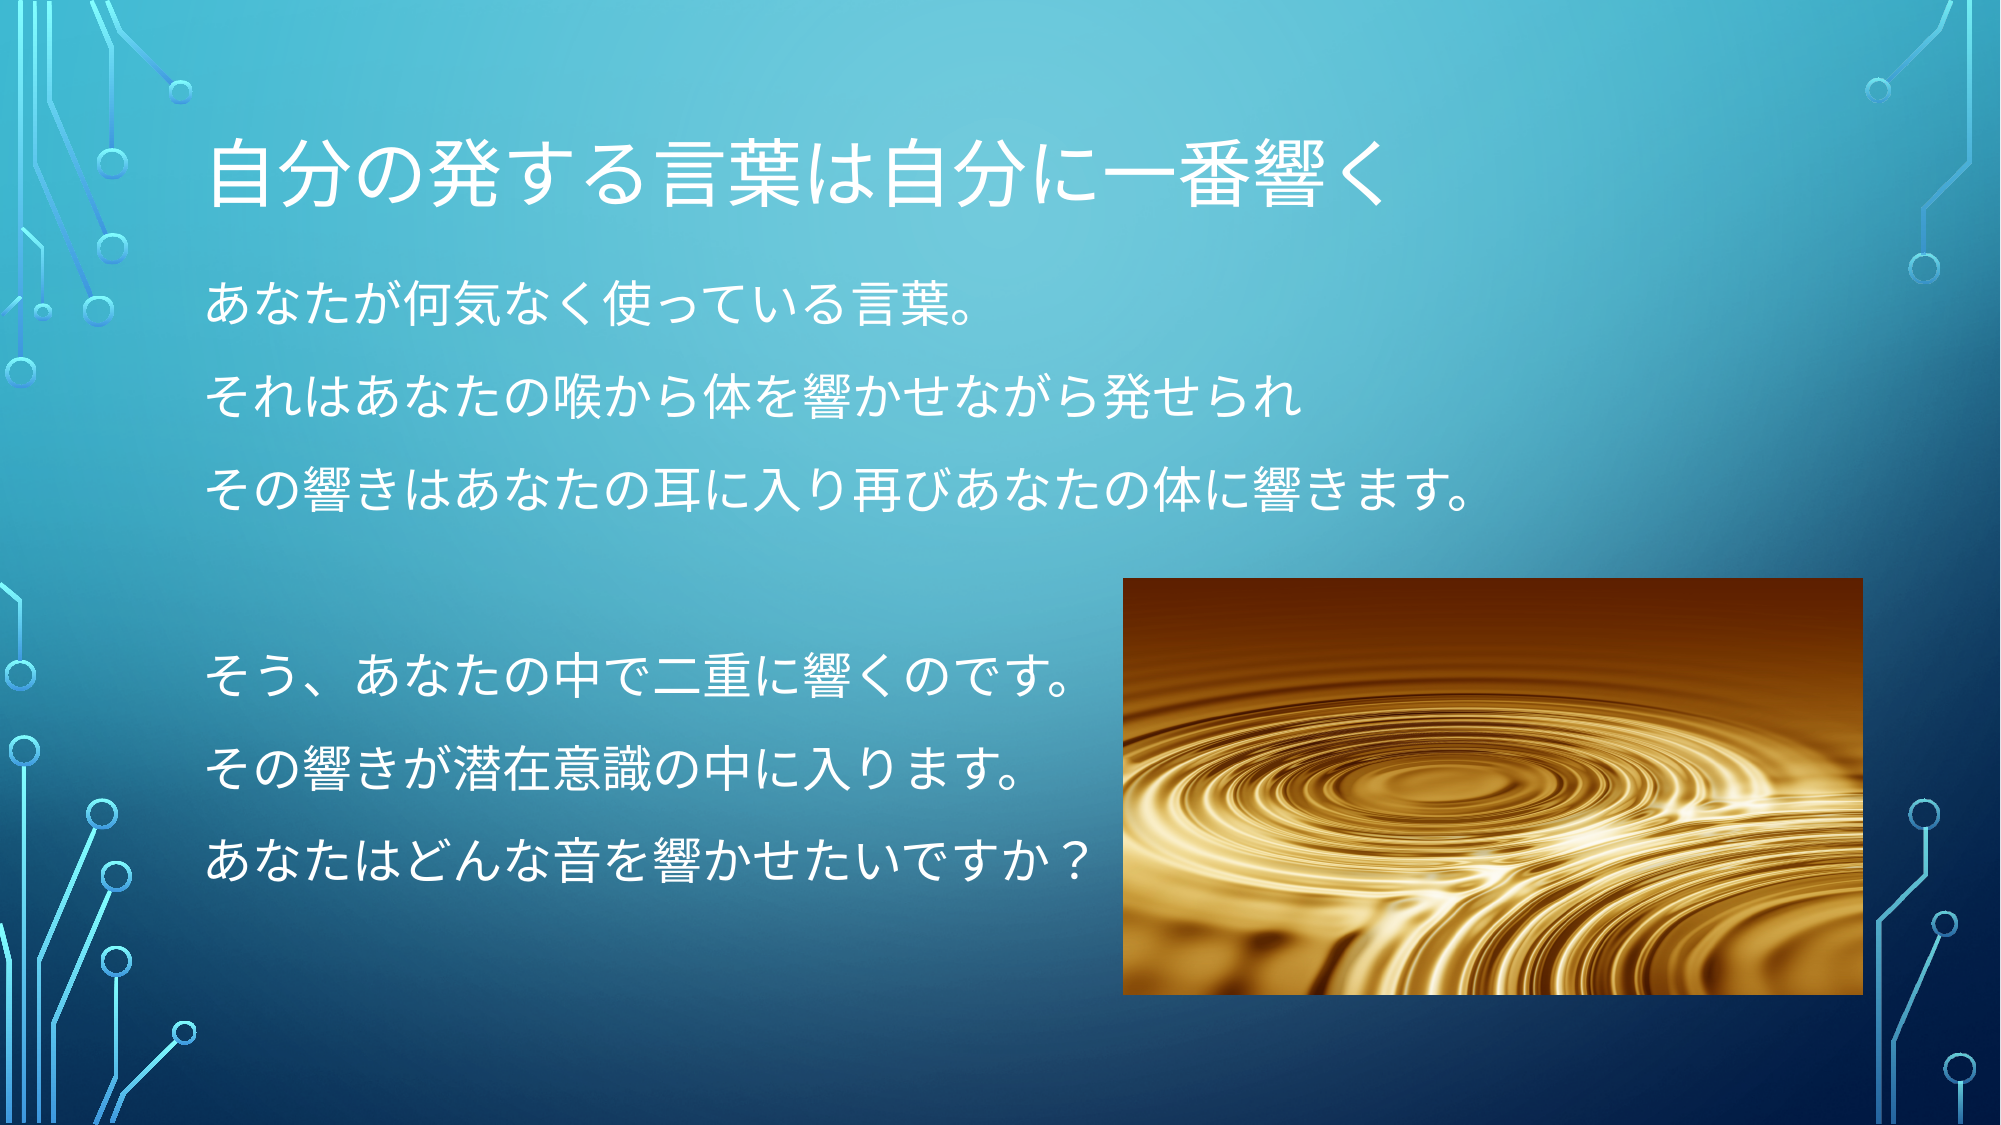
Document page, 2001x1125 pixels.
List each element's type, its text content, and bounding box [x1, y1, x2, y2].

picture [1122, 578, 1863, 996]
list あなたが何気なく使っている言葉。 それはあなたの喉から体を響かせながら発せられ その響きはあなたの耳に入り再びあなたの体に響きます。 そう、あなたの中で二重に響くのです。 その響きが潜在意識の中に入ります。 あなたはどんな音を響かせたいですか？ [187, 253, 1813, 950]
title 自分の発する言葉は自分に一番響く [187, 101, 1813, 253]
